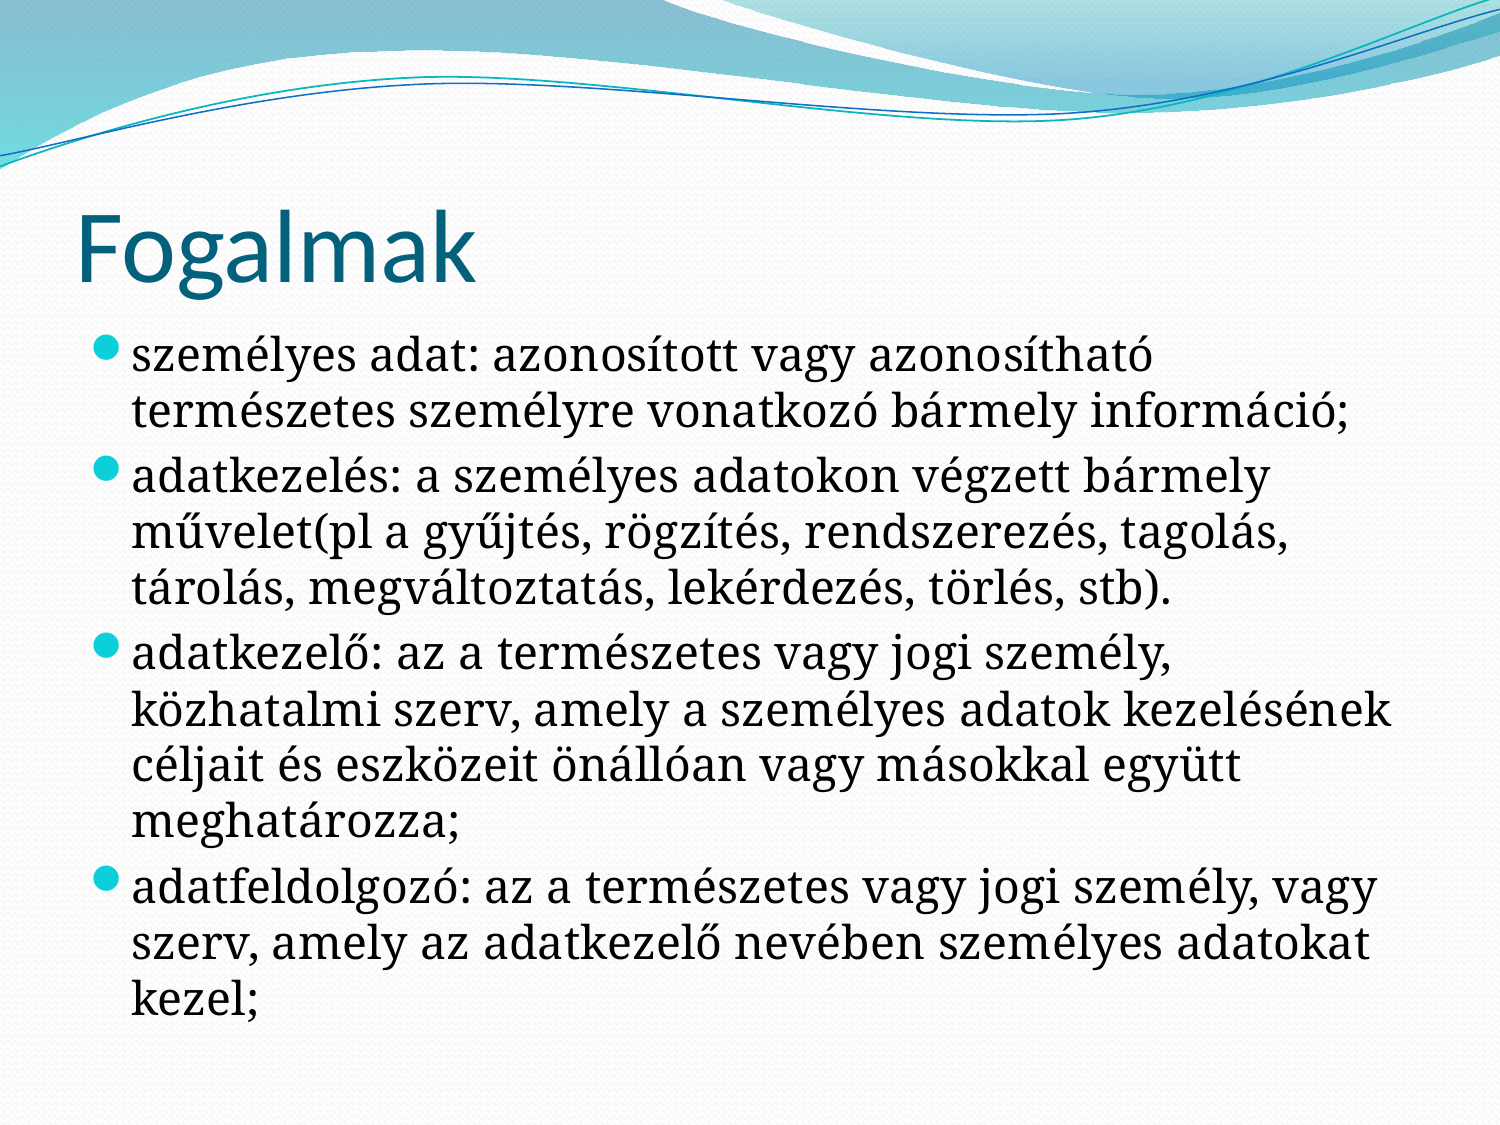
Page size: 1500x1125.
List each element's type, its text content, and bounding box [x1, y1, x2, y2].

list személyes adat: azonosított vagy azonosítható természetes személyre vonatkozó bármely információ; adatkezelés: a személyes adatokon végzett bármely művelet(pl a gyűjtés, rögzítés, rendszerezés, tagolás, tárolás, megváltoztatás, lekérdezés, törlés, stb). adatkezelő: az a természetes vagy jogi személy, közhatalmi szerv, amely a személyes adatok kezelésének céljait és eszközeit önállóan vagy másokkal együtt meghatározza; adatfeldolgozó: az a természetes vagy jogi személy, vagy szerv, amely az adatkezelő nevében személyes adatokat kezel; [75, 317, 1425, 1038]
title Fogalmak [75, 115, 1425, 303]
